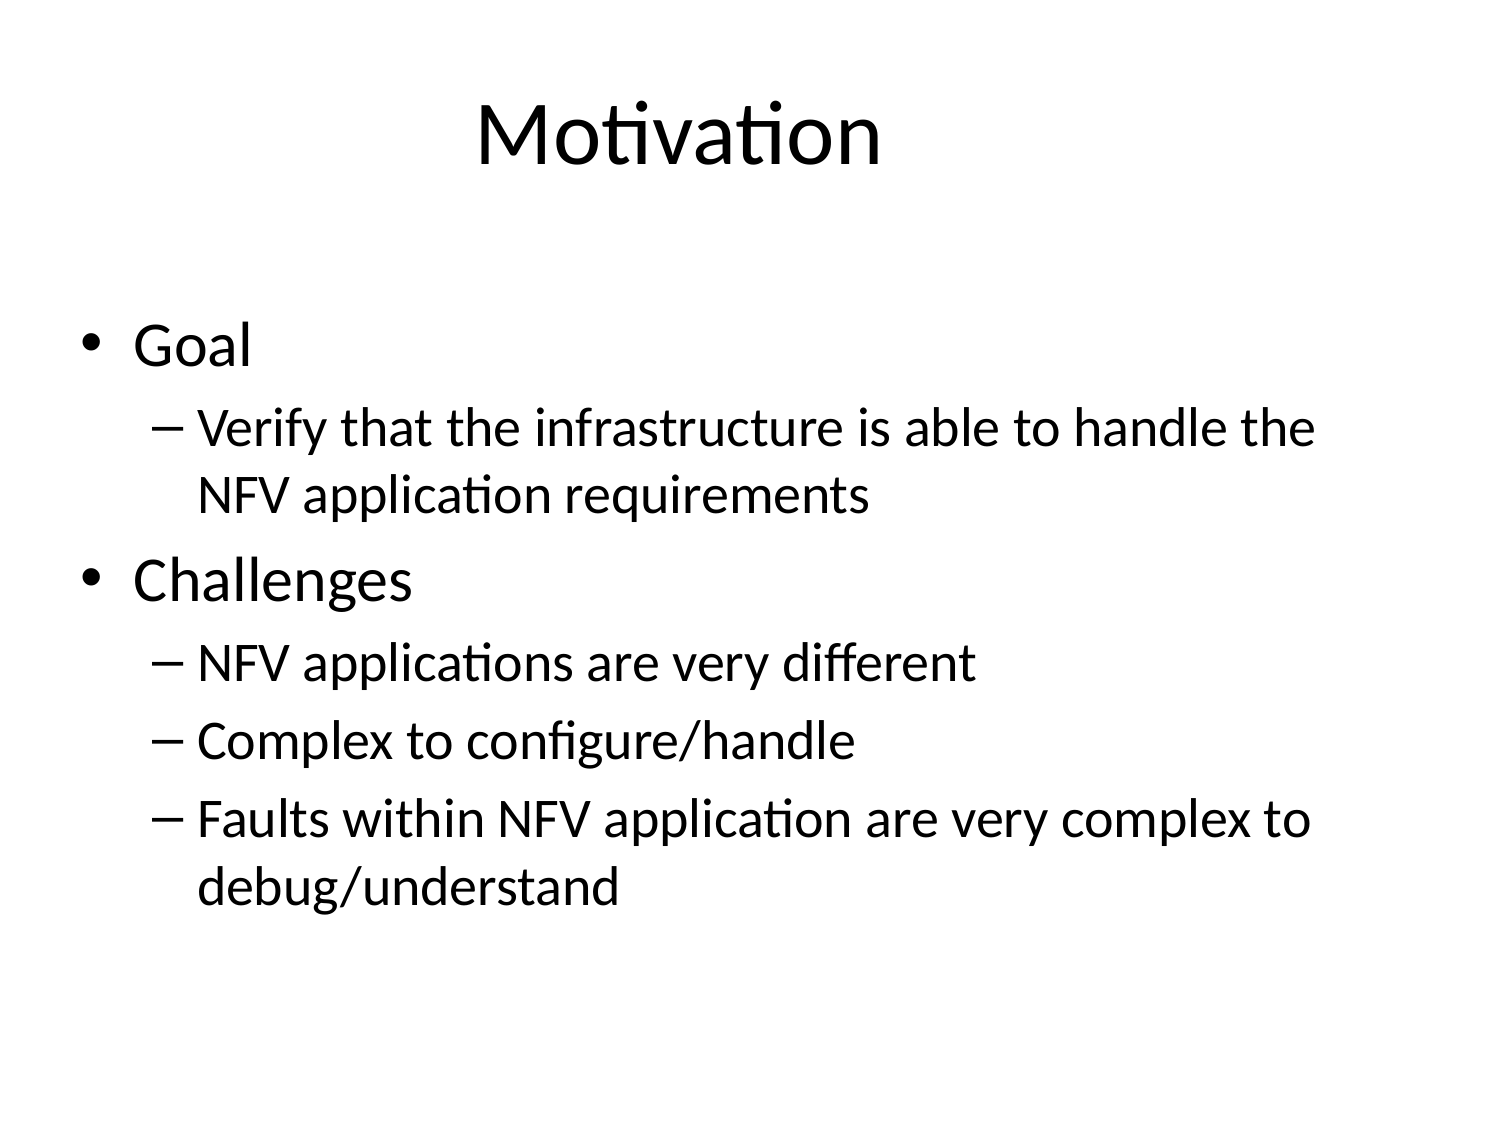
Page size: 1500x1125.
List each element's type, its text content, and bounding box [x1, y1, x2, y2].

title Motivation [64, 39, 1294, 218]
list Goal Verify that the infrastructure is able to handle the NFV application requirements Challenges NFV applications are very different Complex to configure/handle Faults within NFV application are very complex to debug/understand [65, 295, 1436, 928]
